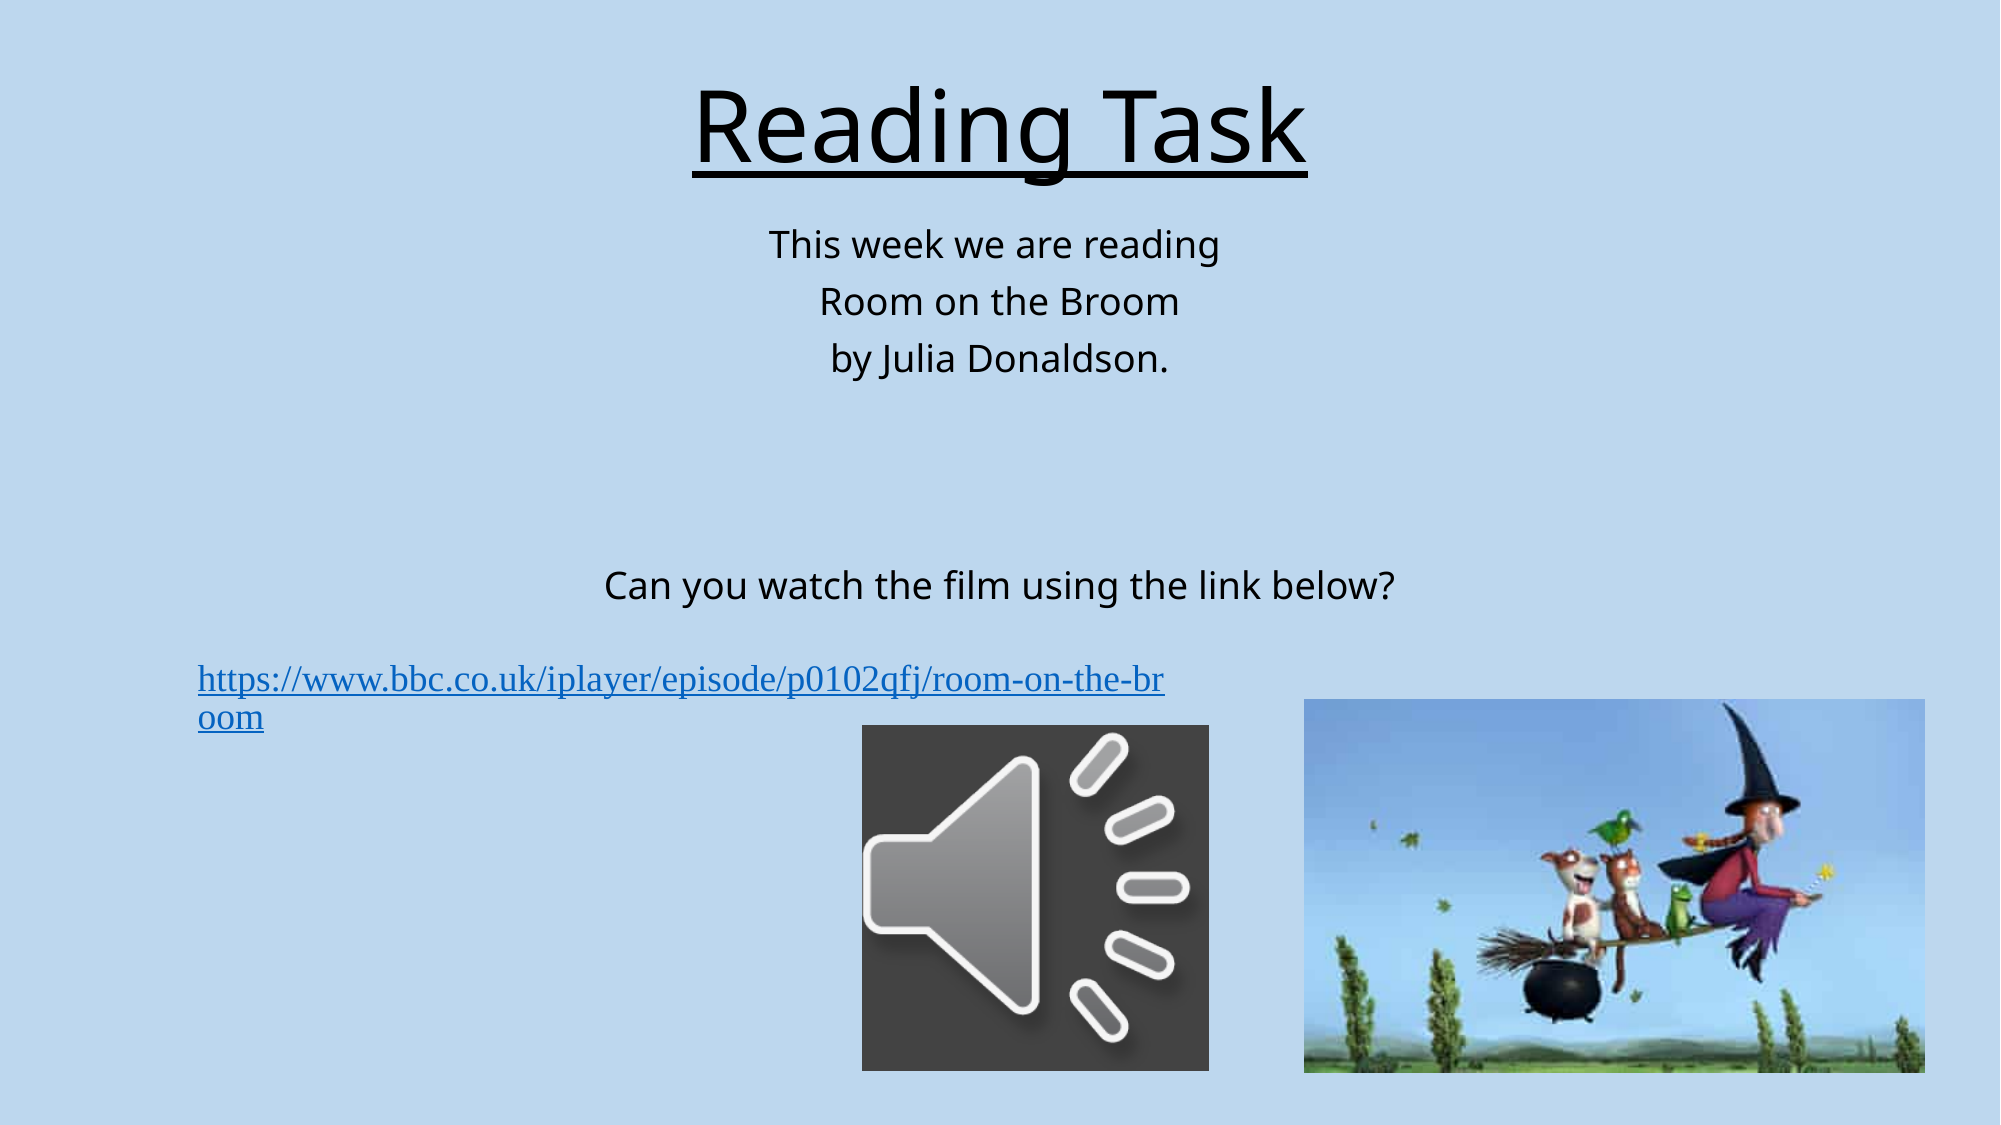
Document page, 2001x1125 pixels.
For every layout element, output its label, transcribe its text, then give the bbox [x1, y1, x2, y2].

picture [1304, 699, 1925, 1073]
text_box https://www.bbc.co.uk/iplayer/episode/p0102qfj/room-on-the-broom [182, 646, 1183, 707]
picture [861, 723, 1210, 1073]
title Reading Task [249, 45, 1750, 193]
subtitle This week we are reading Room on the Broom by Julia Donaldson. Can you watch the film using the link below? [249, 218, 1750, 621]
